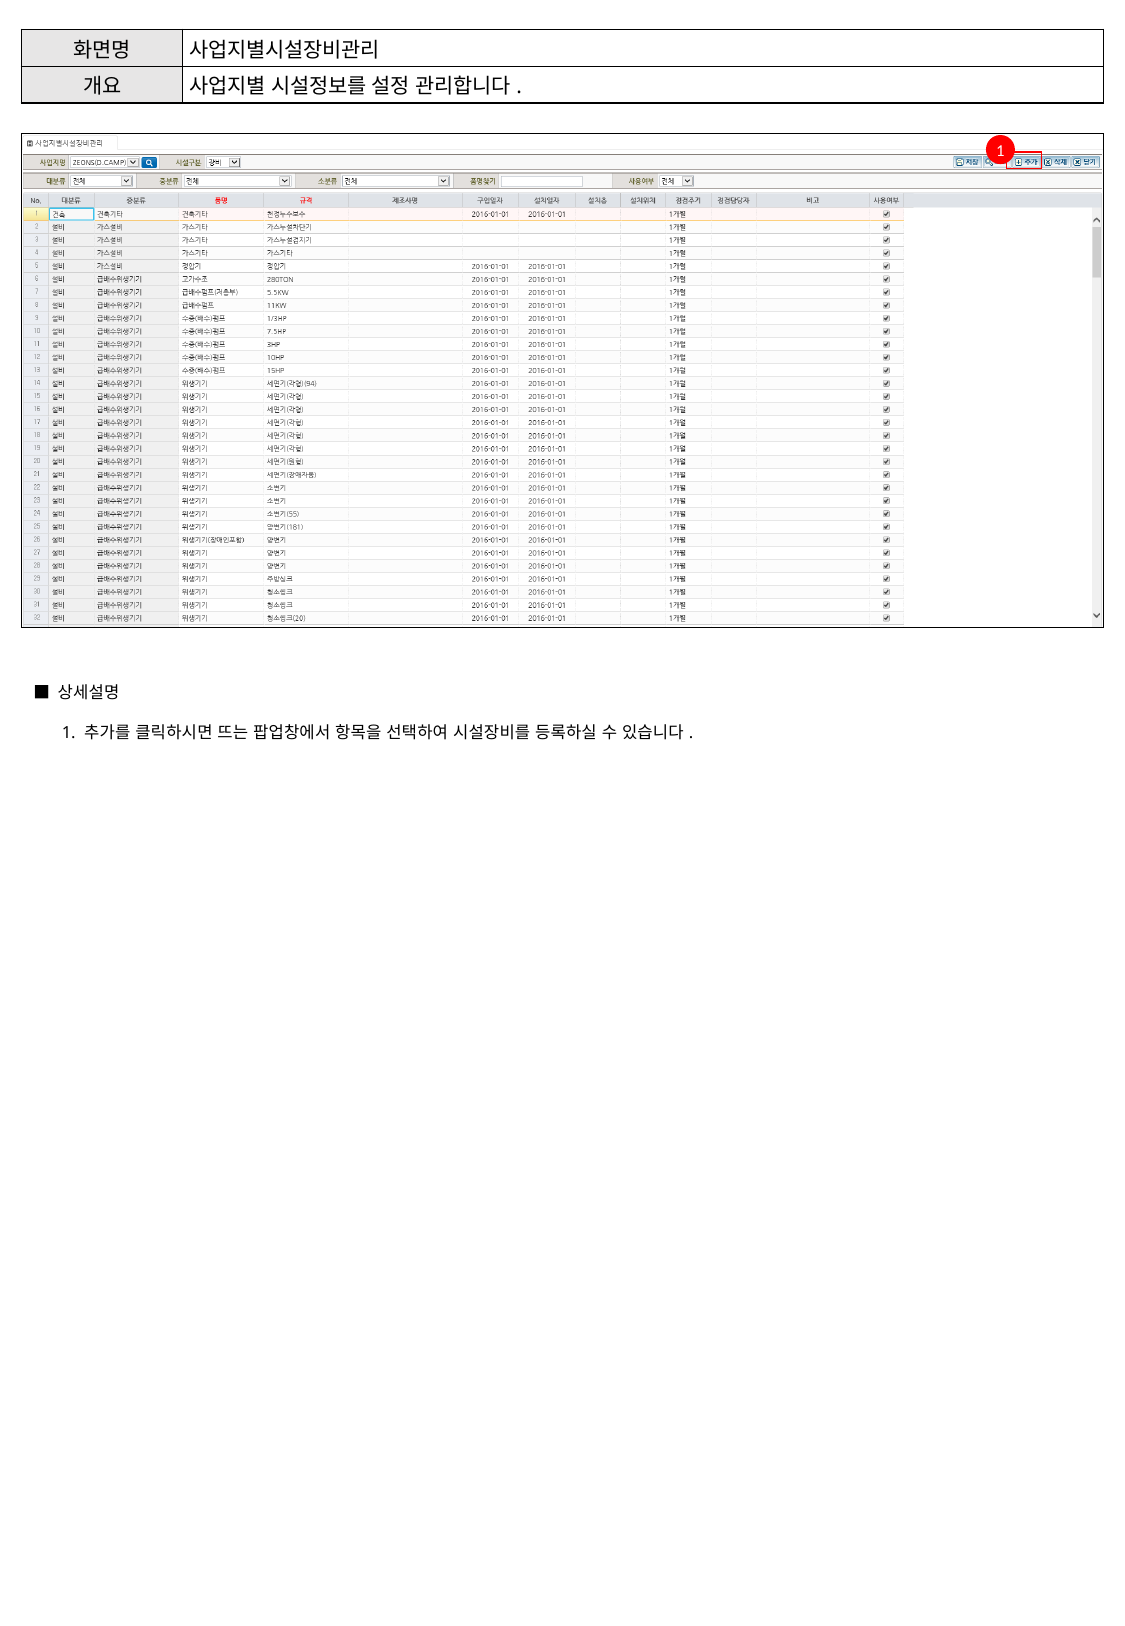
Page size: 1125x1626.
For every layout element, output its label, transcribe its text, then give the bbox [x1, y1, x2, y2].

table_header 사업지별시설장비관리 [183, 30, 1103, 66]
table_cell 사업지별 시설정보를 설정 관리합니다. [183, 67, 1103, 102]
table_header 화면명 [22, 30, 182, 66]
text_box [21, 133, 1104, 836]
table_cell 개요 [22, 67, 182, 102]
